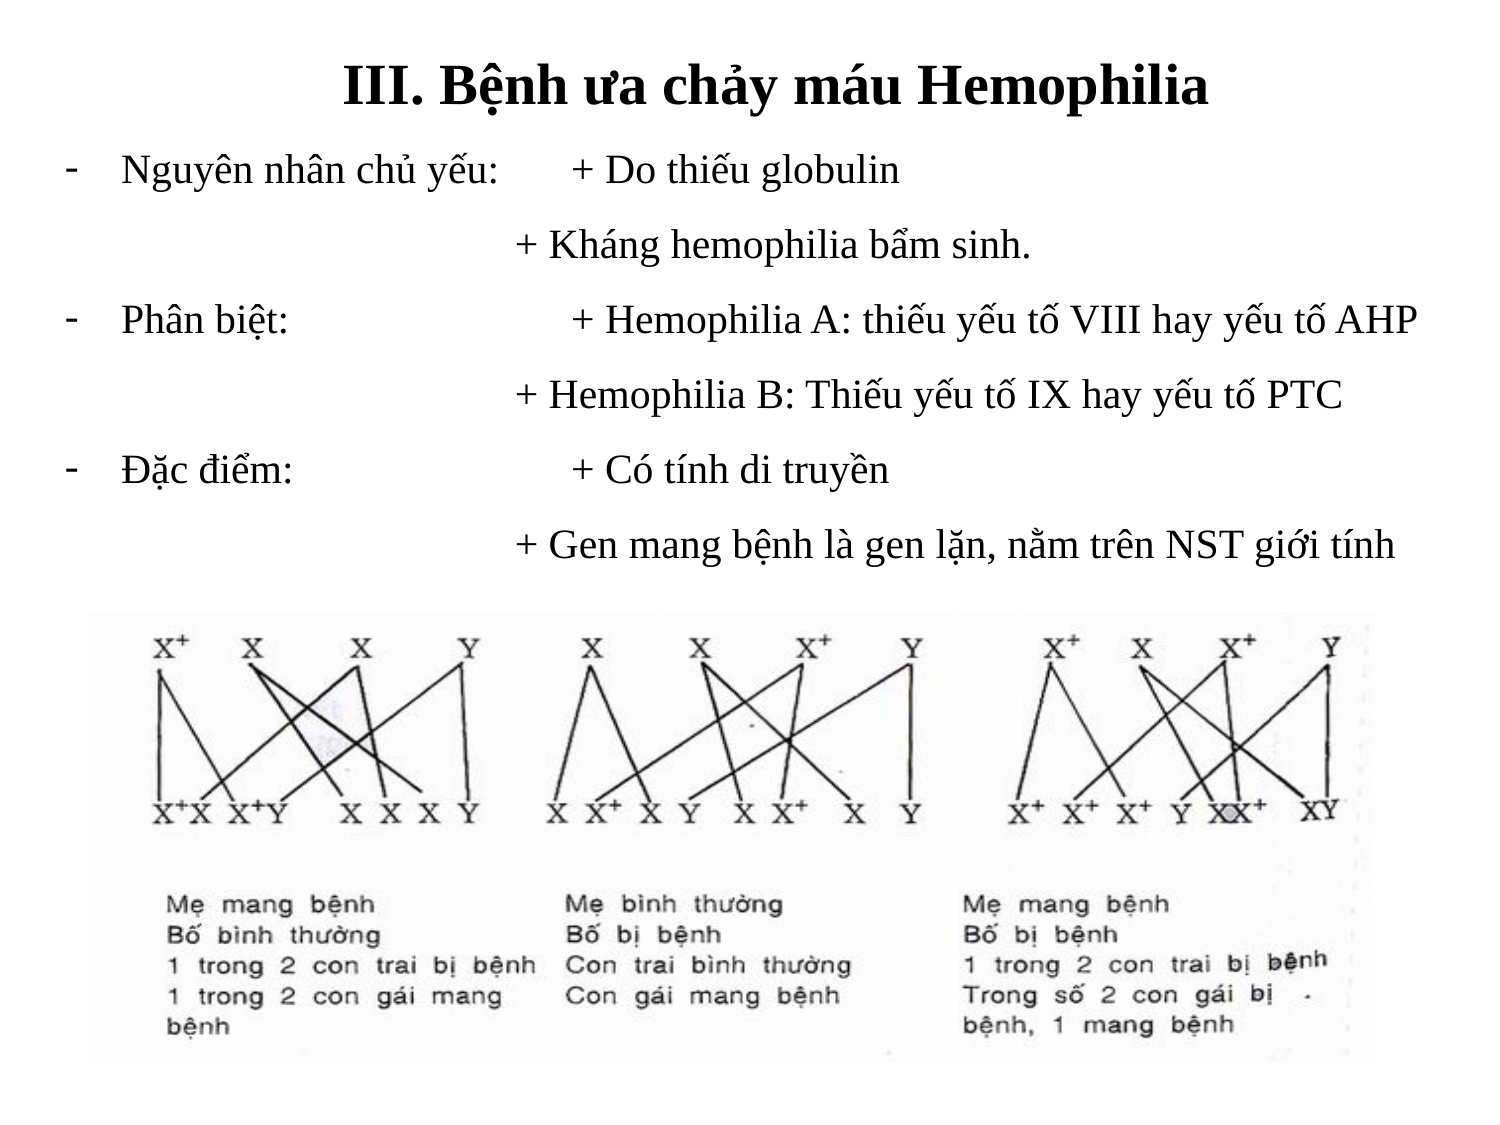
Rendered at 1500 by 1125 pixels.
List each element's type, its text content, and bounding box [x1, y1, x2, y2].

picture [87, 612, 1376, 1063]
text_box III. Bệnh ưa chảy máu Hemophilia Nguyên nhân chủ yếu: + Do thiếu globulin + Kháng hemophilia bẩm sinh. Phân biệt: + Hemophilia A: thiếu yếu tố VIII hay yếu tố AHP + Hemophilia B: Thiếu yếu tố IX hay yếu tố PTC Đặc điểm: + Có tính di truyền + Gen mang bệnh là gen lặn, nằm trên NST giới tính [50, 4, 1500, 575]
